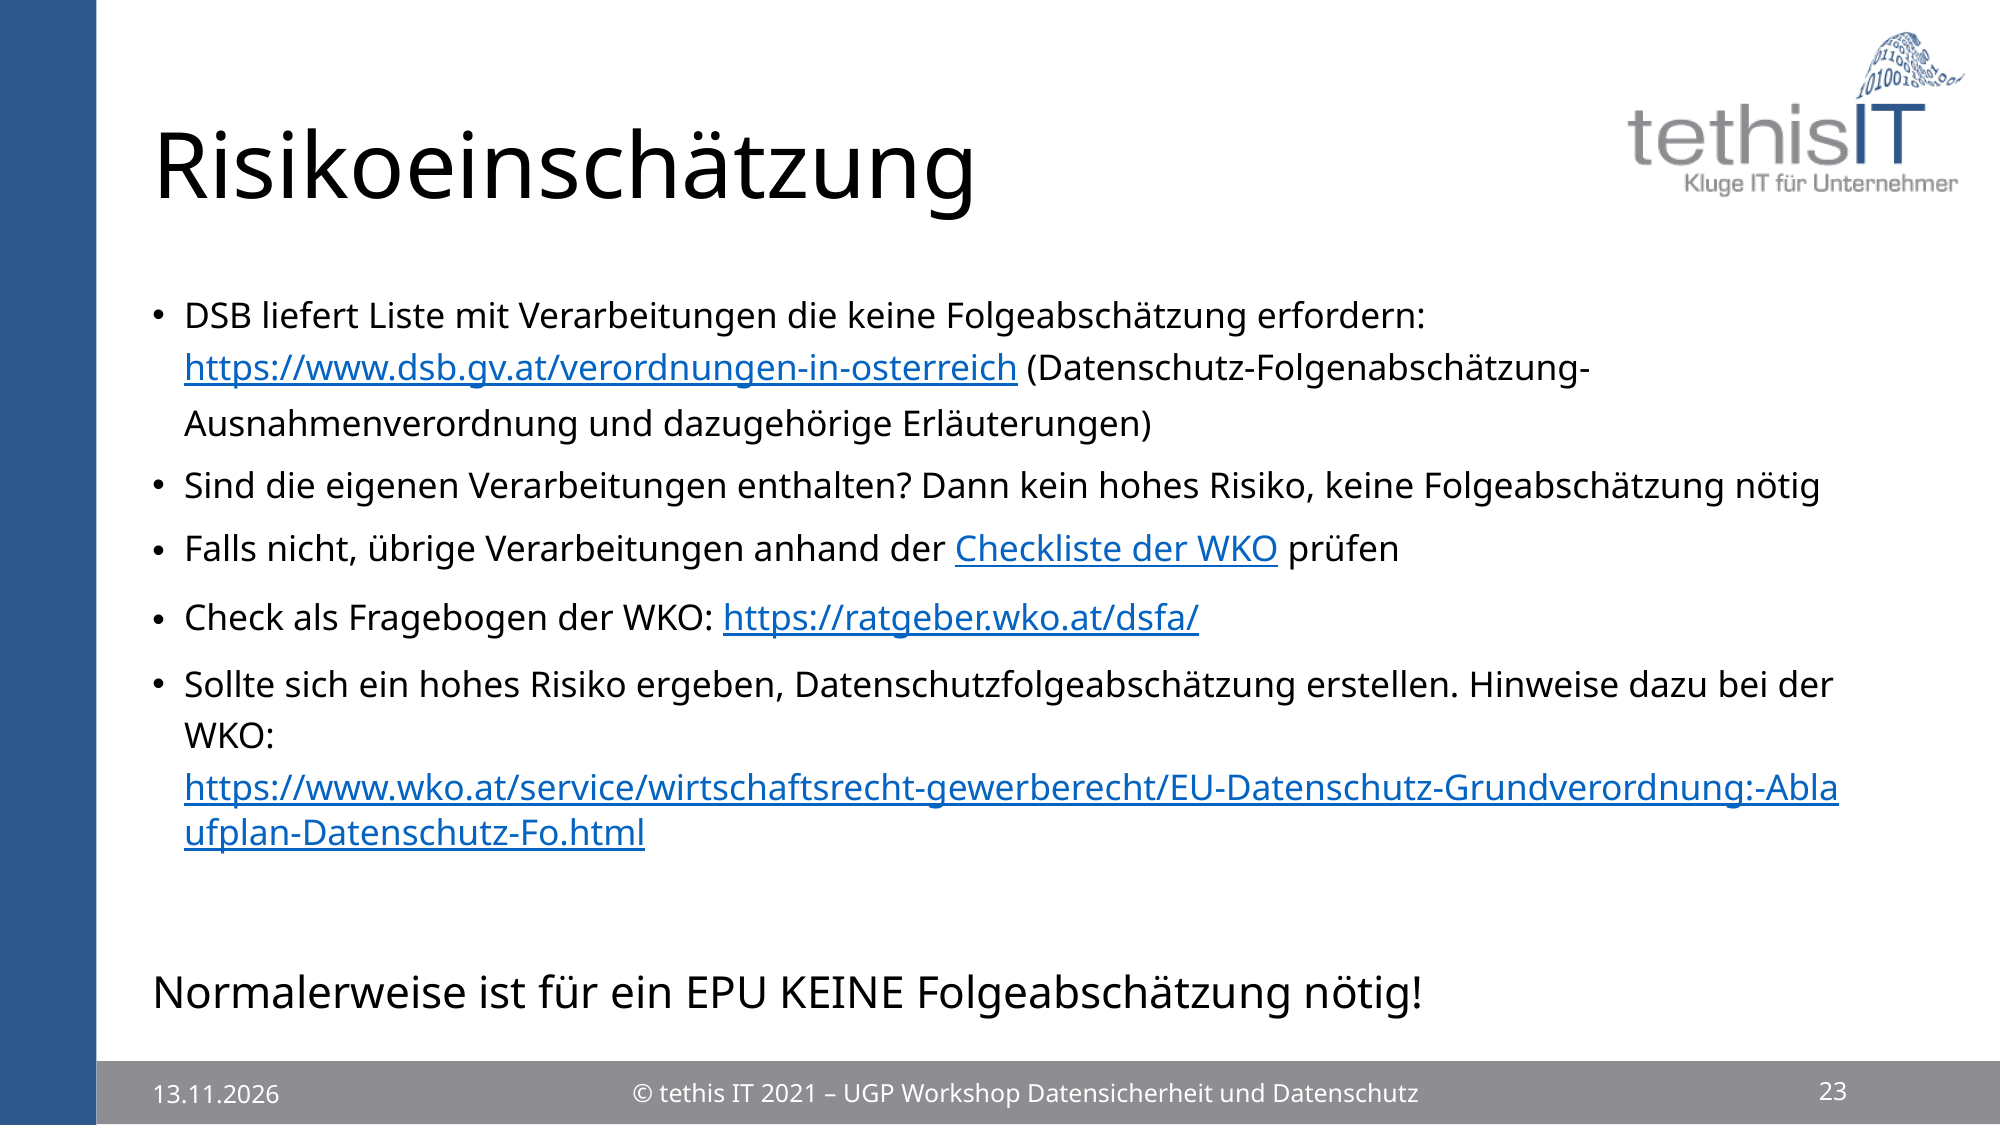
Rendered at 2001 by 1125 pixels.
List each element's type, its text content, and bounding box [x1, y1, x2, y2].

picture [1620, 23, 1976, 201]
footer © tethis IT 2021 – UGP Workshop Datensicherheit und Datenschutz [490, 1064, 1563, 1125]
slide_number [137, 1065, 380, 1125]
list DSB liefert Liste mit Verarbeitungen die keine Folgeabschätzung erfordern: https://www.dsb.gv.at/verordnungen-in-osterreich (Datenschutz-Folgenabschätzung-Ausnahmenverordnung und dazugehörige Erläuterungen) Sind die eigenen Verarbeitungen enthalten? Dann kein hohes Risiko, keine Folgeabschätzung nötig Falls nicht, übrige Verarbeitungen anhand der Checkliste der WKO prüfen Check als Fragebogen der WKO: https://ratgeber.wko.at/dsfa/ Sollte sich ein hohes Risiko ergeben, Datenschutzfolgeabschätzung erstellen. Hinweise dazu bei der WKO: https://www.wko.at/service/wirtschaftsrecht-gewerberecht/EU-Datenschutz-Grundverordnung:-Ablaufplan-Datenschutz-Fo.html Normalerweise ist für ein EPU KEINE Folgeabschätzung nötig! [137, 277, 1863, 1039]
slide_number 23 [1620, 1062, 1863, 1123]
title Risikoeinschätzung [137, 59, 1863, 277]
